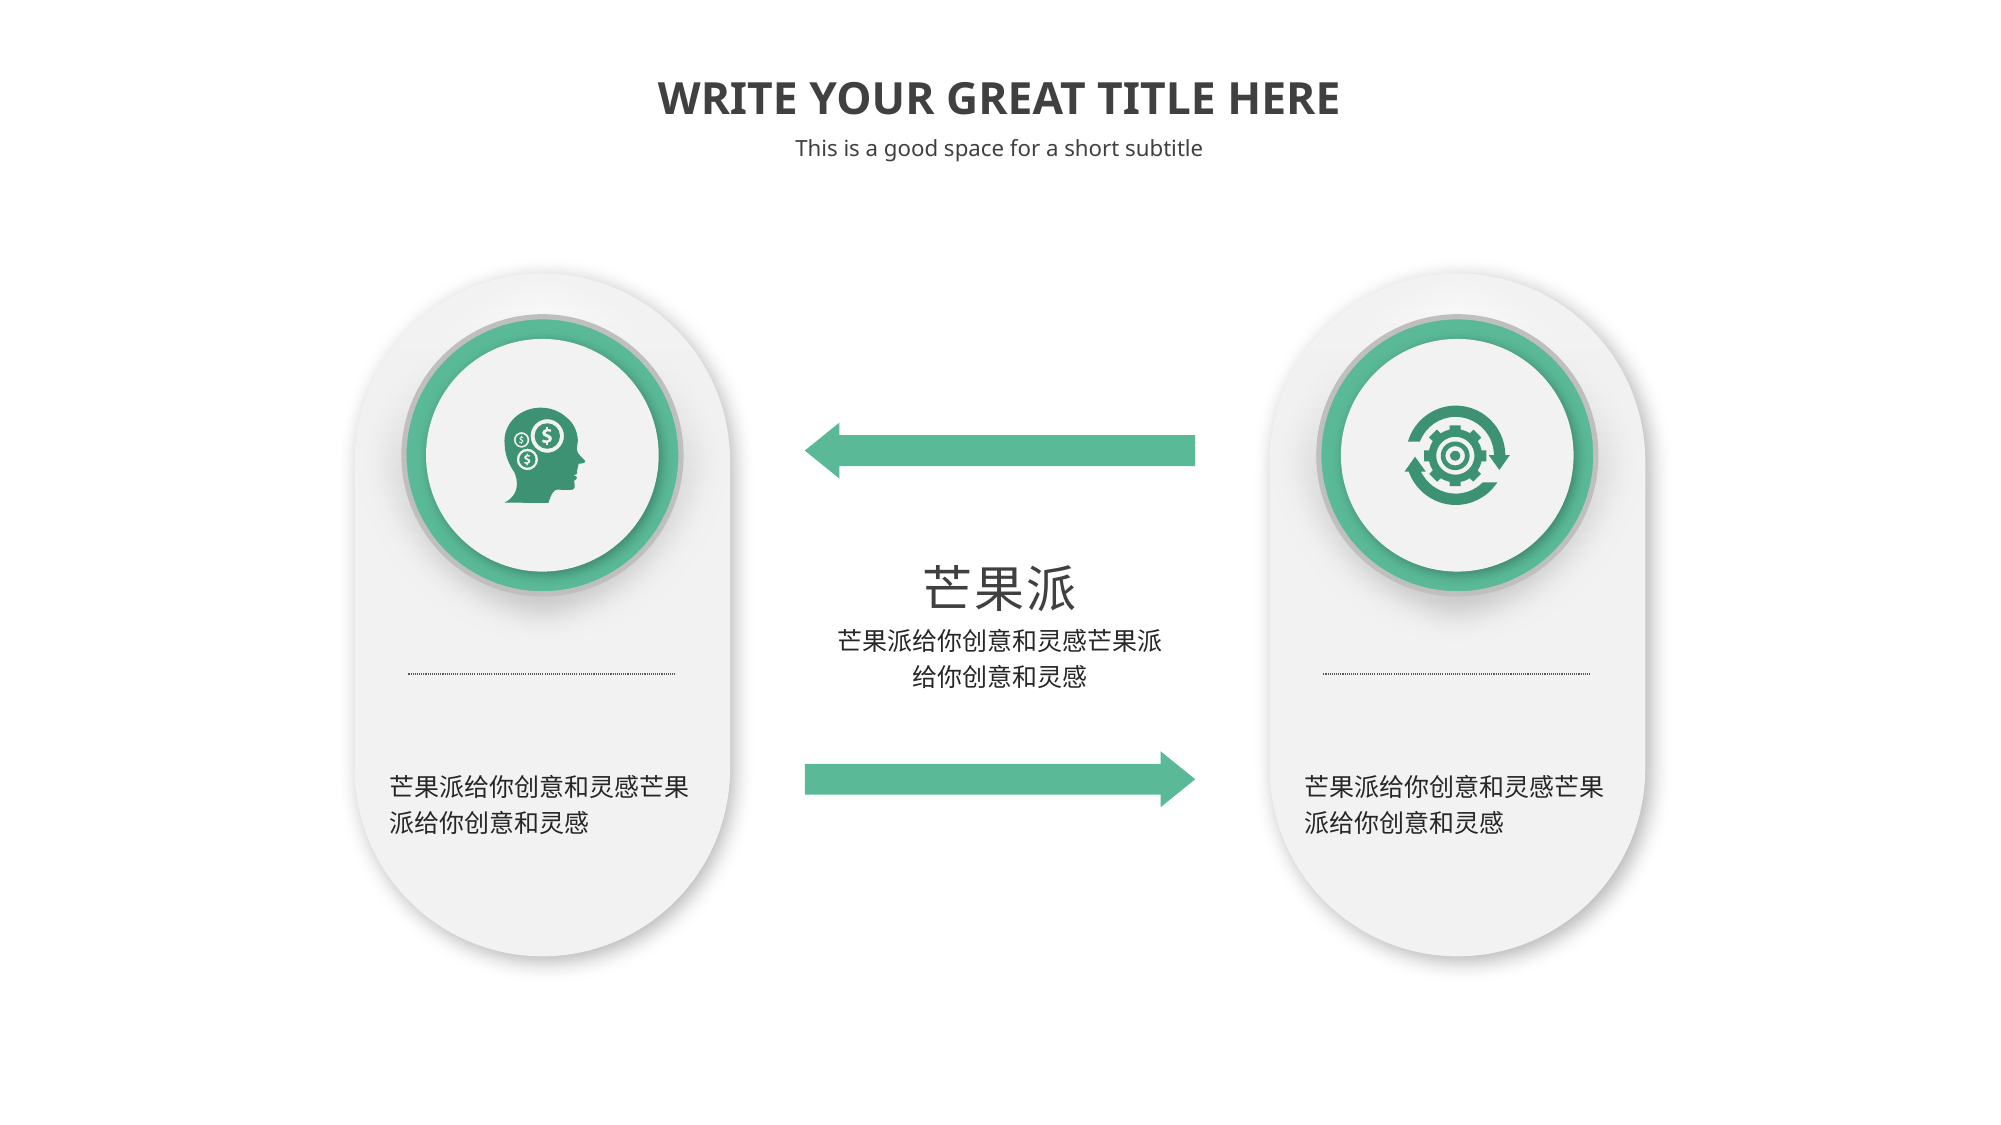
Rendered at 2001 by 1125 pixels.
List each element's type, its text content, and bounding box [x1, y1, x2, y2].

text_box 芒果派给你创意和灵感芒果派给你创意和灵感 [1290, 758, 1625, 845]
text_box [1268, 647, 1647, 958]
text_box 芒果派给你创意和灵感芒果派给你创意和灵感 [375, 758, 710, 845]
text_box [351, 264, 734, 647]
text_box [803, 749, 1197, 810]
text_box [1266, 264, 1649, 647]
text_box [813, 550, 1187, 700]
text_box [1404, 405, 1510, 505]
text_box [504, 407, 590, 503]
text_box WRITE YOUR GREAT TITLE HERE [642, 63, 1357, 132]
text_box [353, 647, 732, 958]
text_box This is a good space for a short subtitle [780, 126, 1219, 168]
text_box [803, 420, 1197, 481]
